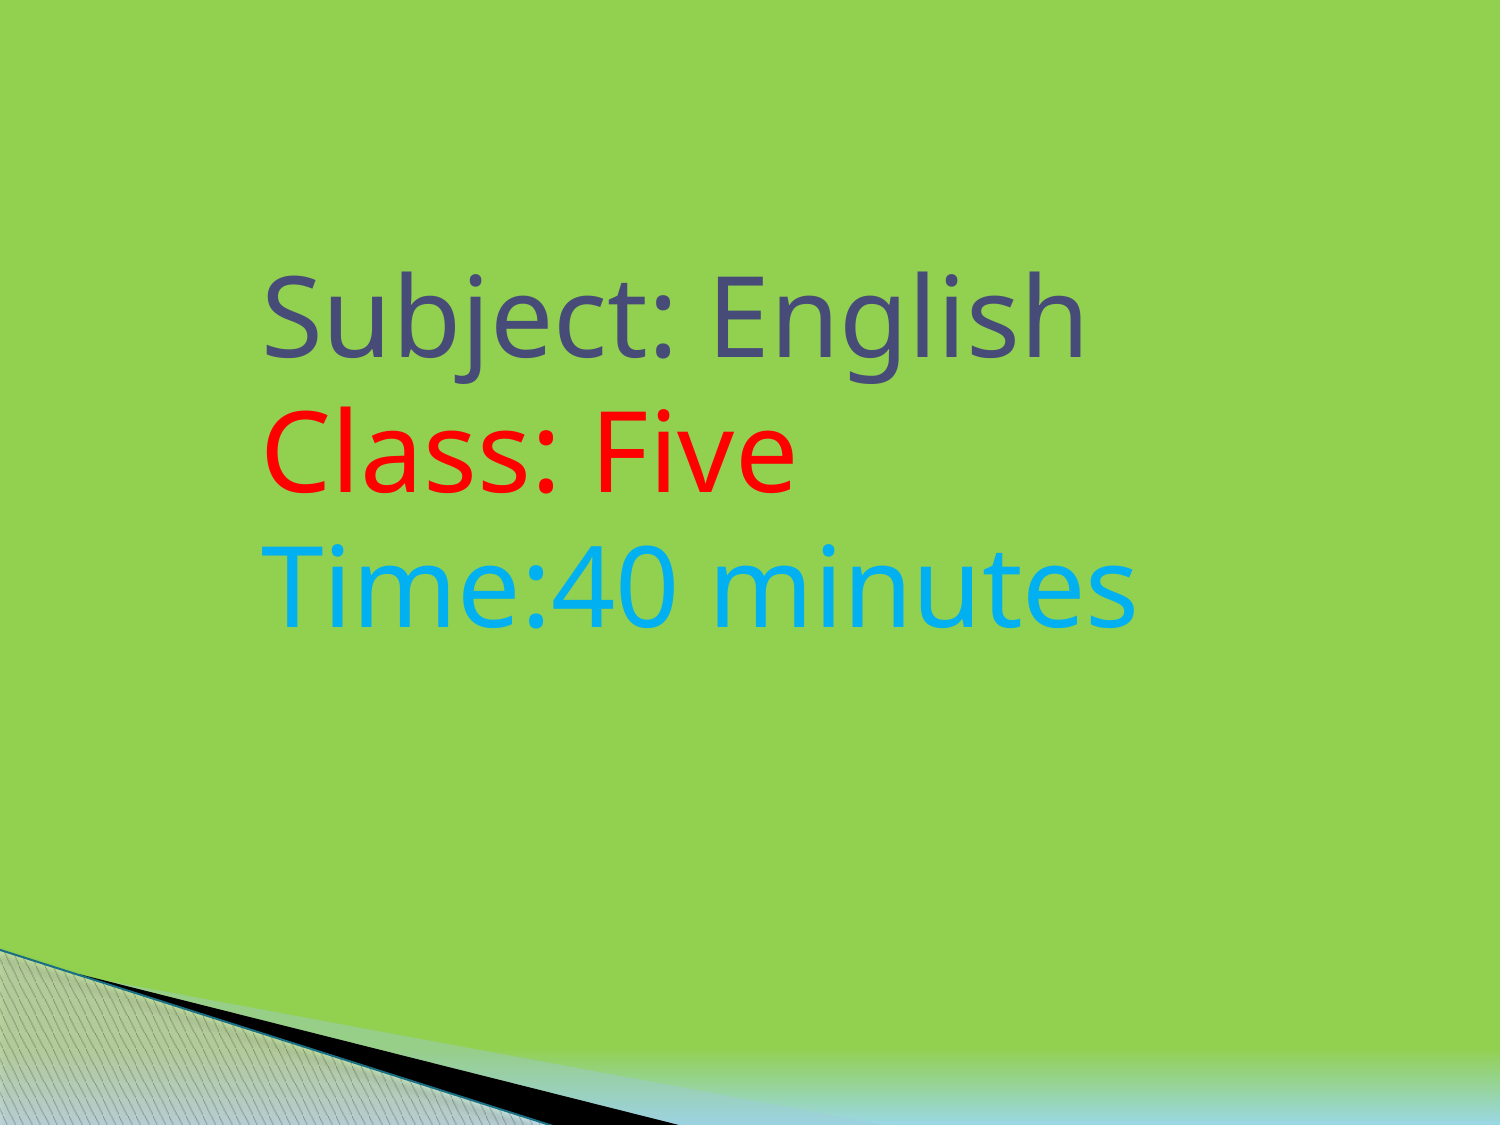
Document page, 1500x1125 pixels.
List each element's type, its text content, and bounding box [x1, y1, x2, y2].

text_box Subject: English Class: Five Time:40 minutes [99, 237, 1425, 793]
